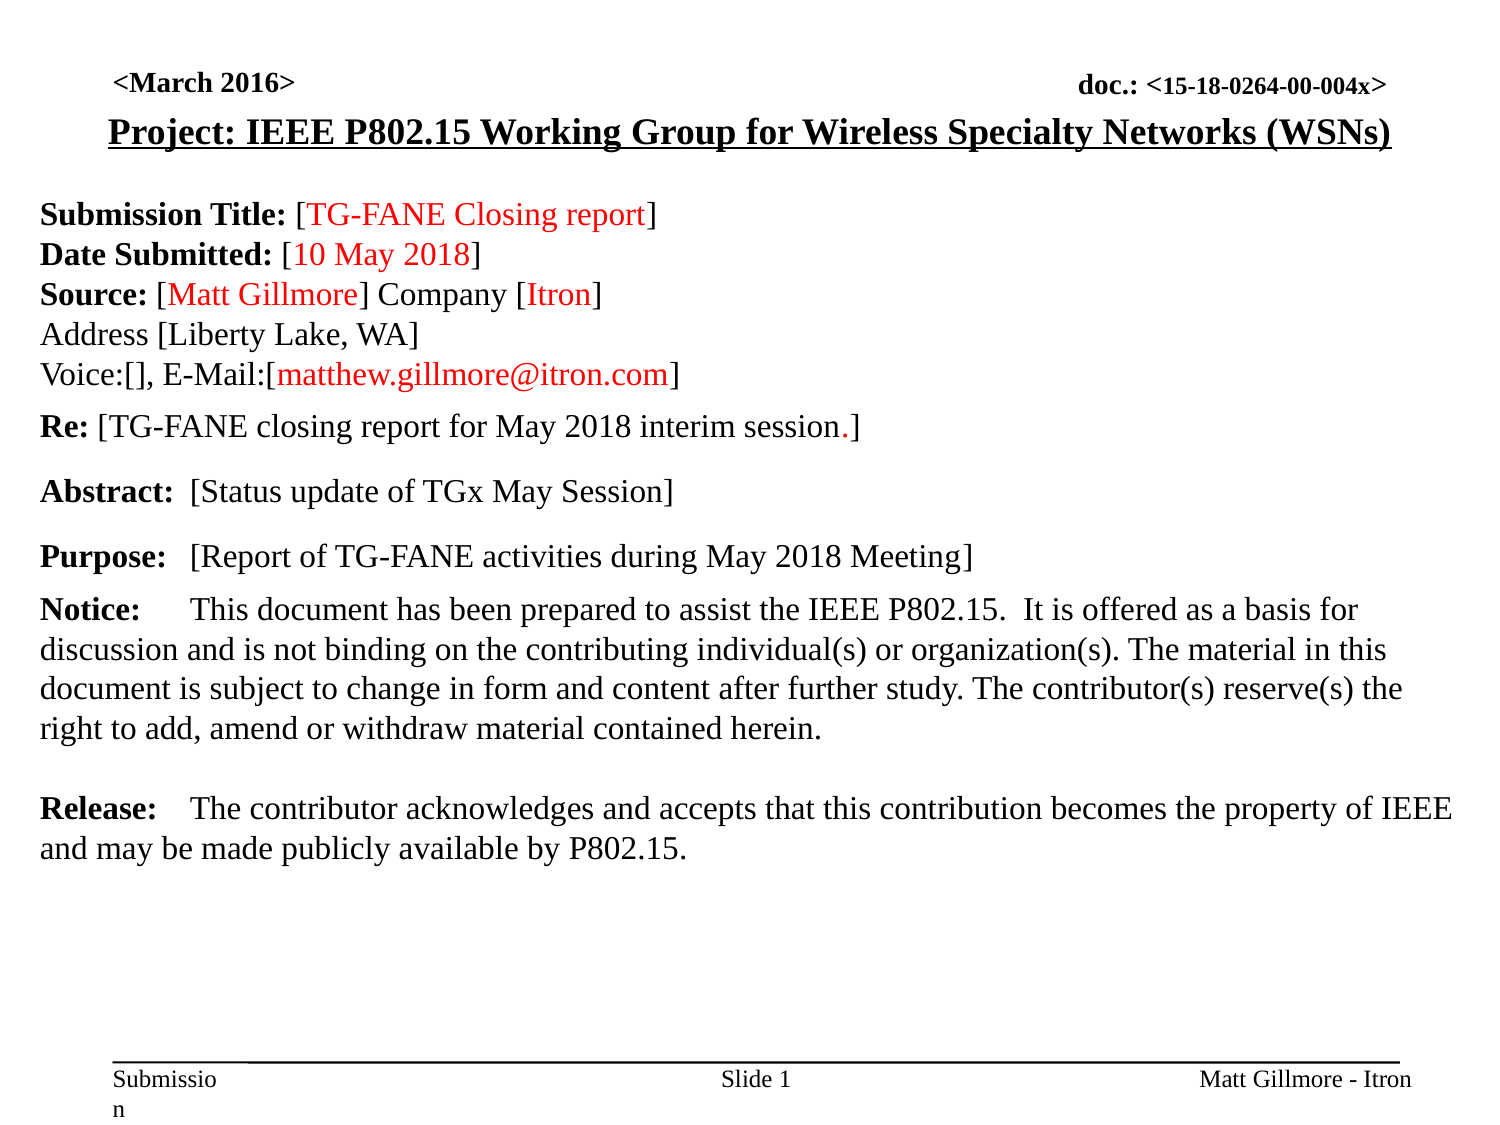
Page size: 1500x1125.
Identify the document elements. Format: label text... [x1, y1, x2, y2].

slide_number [112, 62, 376, 99]
slide_number Slide 1 [712, 1061, 800, 1093]
text_box Project: IEEE P802.15 Working Group for Wireless Specialty Networks (WSNs) Submission Title: [TG-FANE Closing report] Date Submitted: [10 May 2018] Source: [Matt Gillmore] Company [Itron] Address [Liberty Lake, WA] Voice:[], E-Mail:[matthew.gillmore@itron.com] Re: [TG-FANE closing report for May 2018 interim session.] Abstract: [Status update of TGx May Session] Purpose: [Report of TG-FANE activities during May 2018 Meeting] Notice: This document has been prepared to assist the IEEE P802.15. It is offered as a basis for discussion and is not binding on the contributing individual(s) or organization(s). The material in this document is subject to change in form and content after further study. The contributor(s) reserve(s) the right to add, amend or withdraw material contained herein. Release: The contributor acknowledges and accepts that this contribution becomes the property of IEEE and may be made publicly available by P802.15. [24, 99, 1475, 874]
footer Matt Gillmore - Itron [899, 1061, 1413, 1093]
